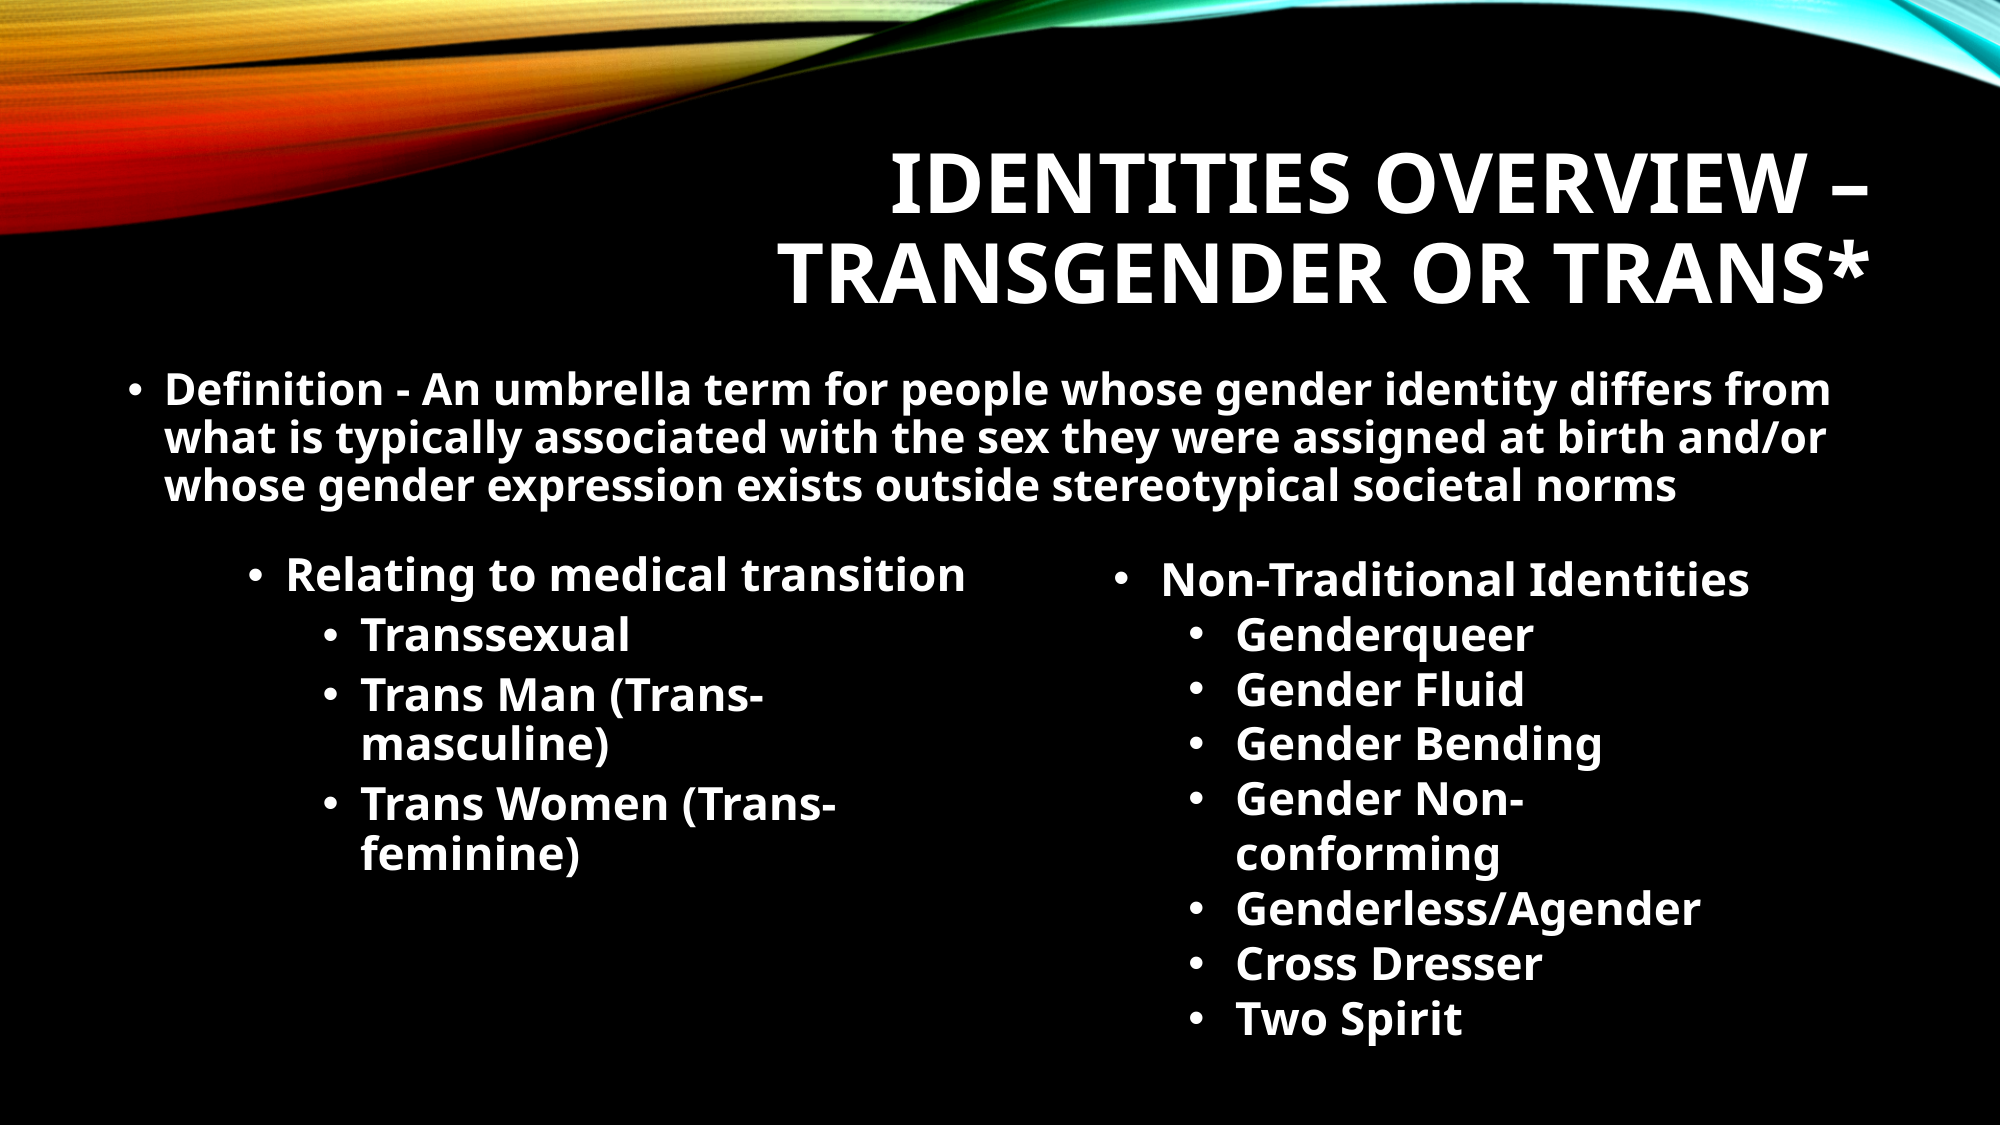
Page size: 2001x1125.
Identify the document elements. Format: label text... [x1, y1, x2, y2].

text_box Non-Traditional Identities Genderqueer Gender Fluid Gender Bending Gender Non-conforming Genderless/Agender Cross Dresser Two Spirit [1098, 542, 1798, 1053]
text_box Relating to medical transition Transsexual Trans Man (Trans-masculine) Trans Women (Trans-feminine) [232, 544, 1011, 888]
list Definition - An umbrella term for people whose gender identity differs from what is typically associated with the sex they were assigned at birth and/or whose gender expression exists outside stereotypical societal norms [112, 360, 1888, 521]
picture [0, 0, 2000, 237]
title Identities Overview – Transgender or Trans* [474, 125, 1888, 338]
